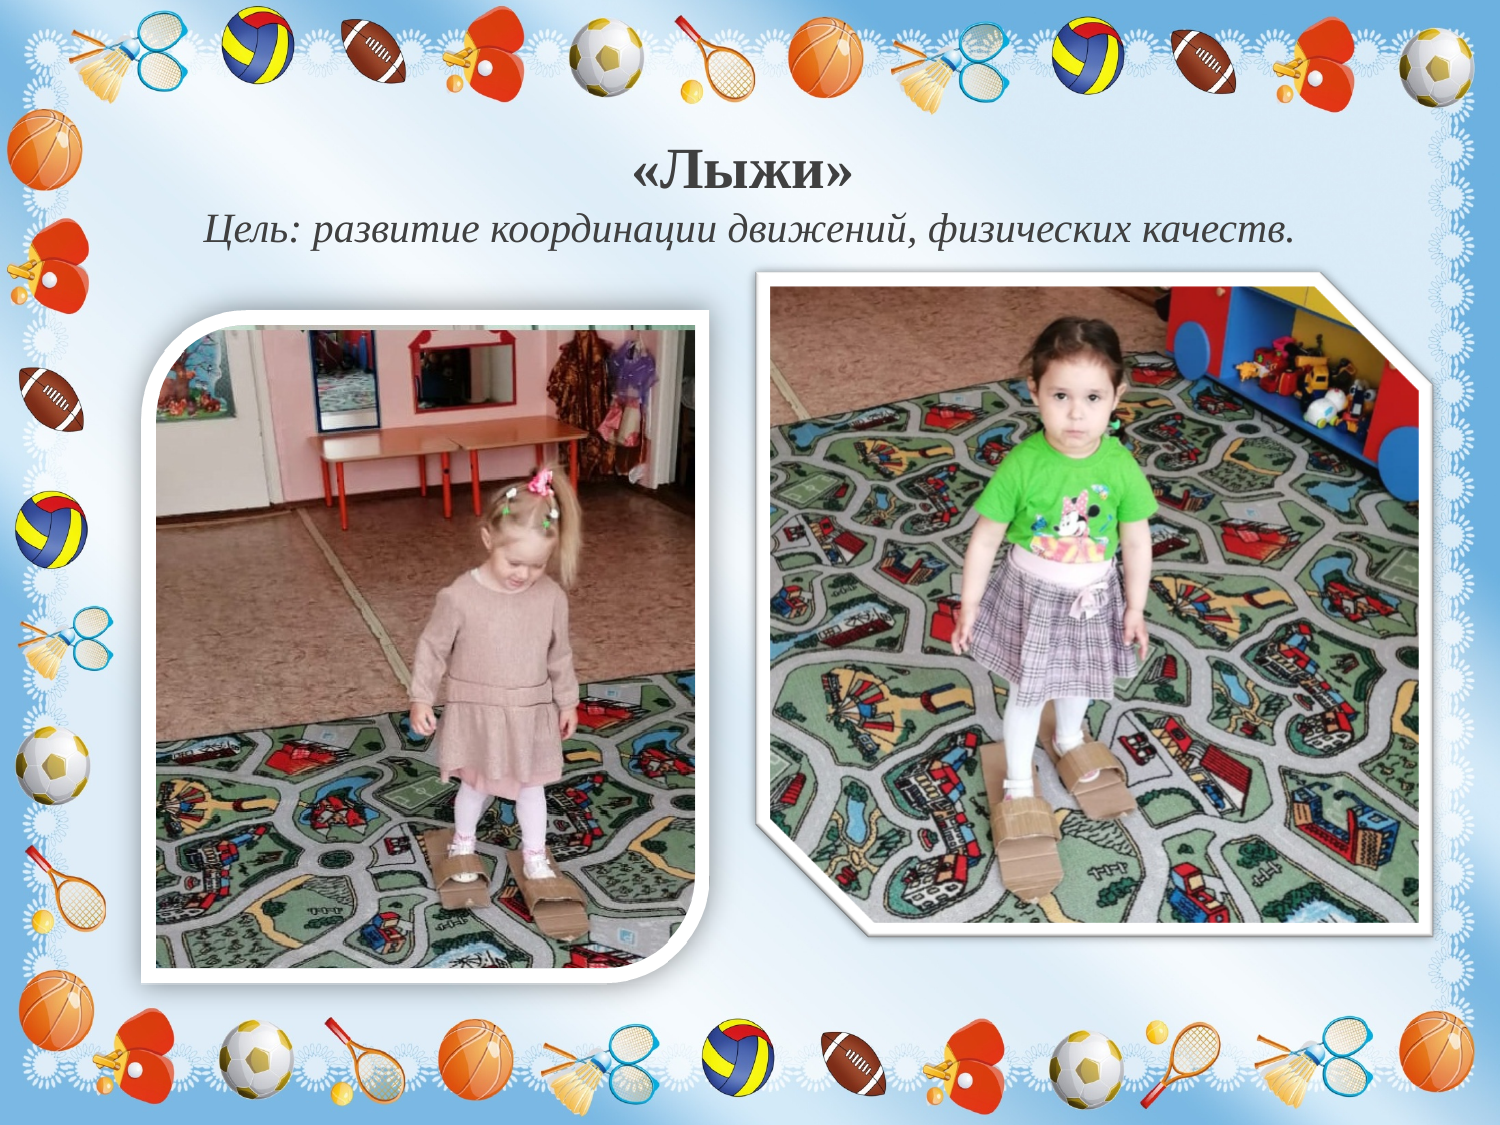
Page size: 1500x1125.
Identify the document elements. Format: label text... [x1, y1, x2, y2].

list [100, 266, 751, 1027]
title «Лыжи» Цель: развитие координации движений, физических качеств. [75, 90, 1425, 291]
picture [0, 0, 1500, 1125]
